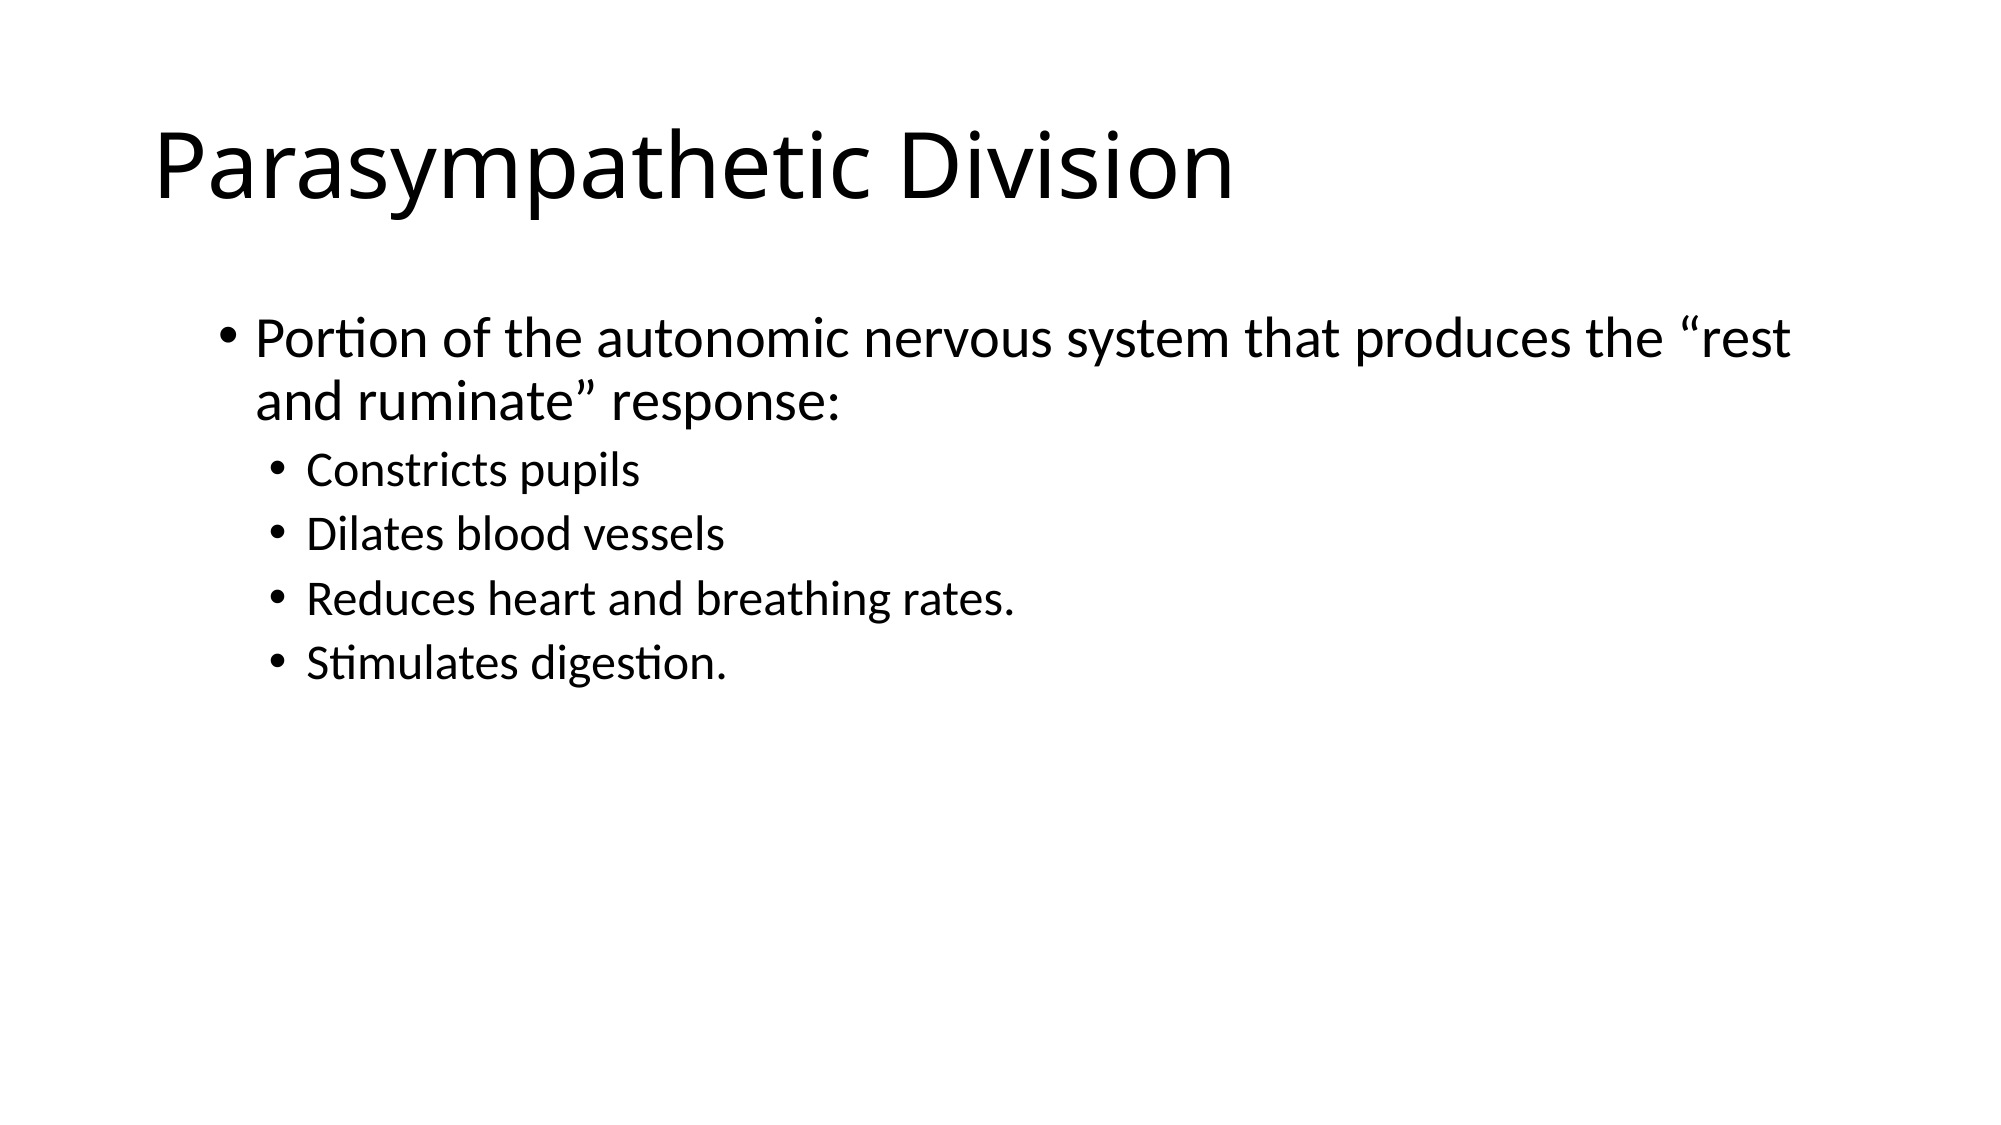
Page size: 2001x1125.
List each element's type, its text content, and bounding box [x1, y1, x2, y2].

title Parasympathetic Division [137, 59, 1863, 278]
list Portion of the autonomic nervous system that produces the “rest and ruminate” response: Constricts pupils Dilates blood vessels Reduces heart and breathing rates. Stimulates digestion. [137, 299, 1863, 1014]
